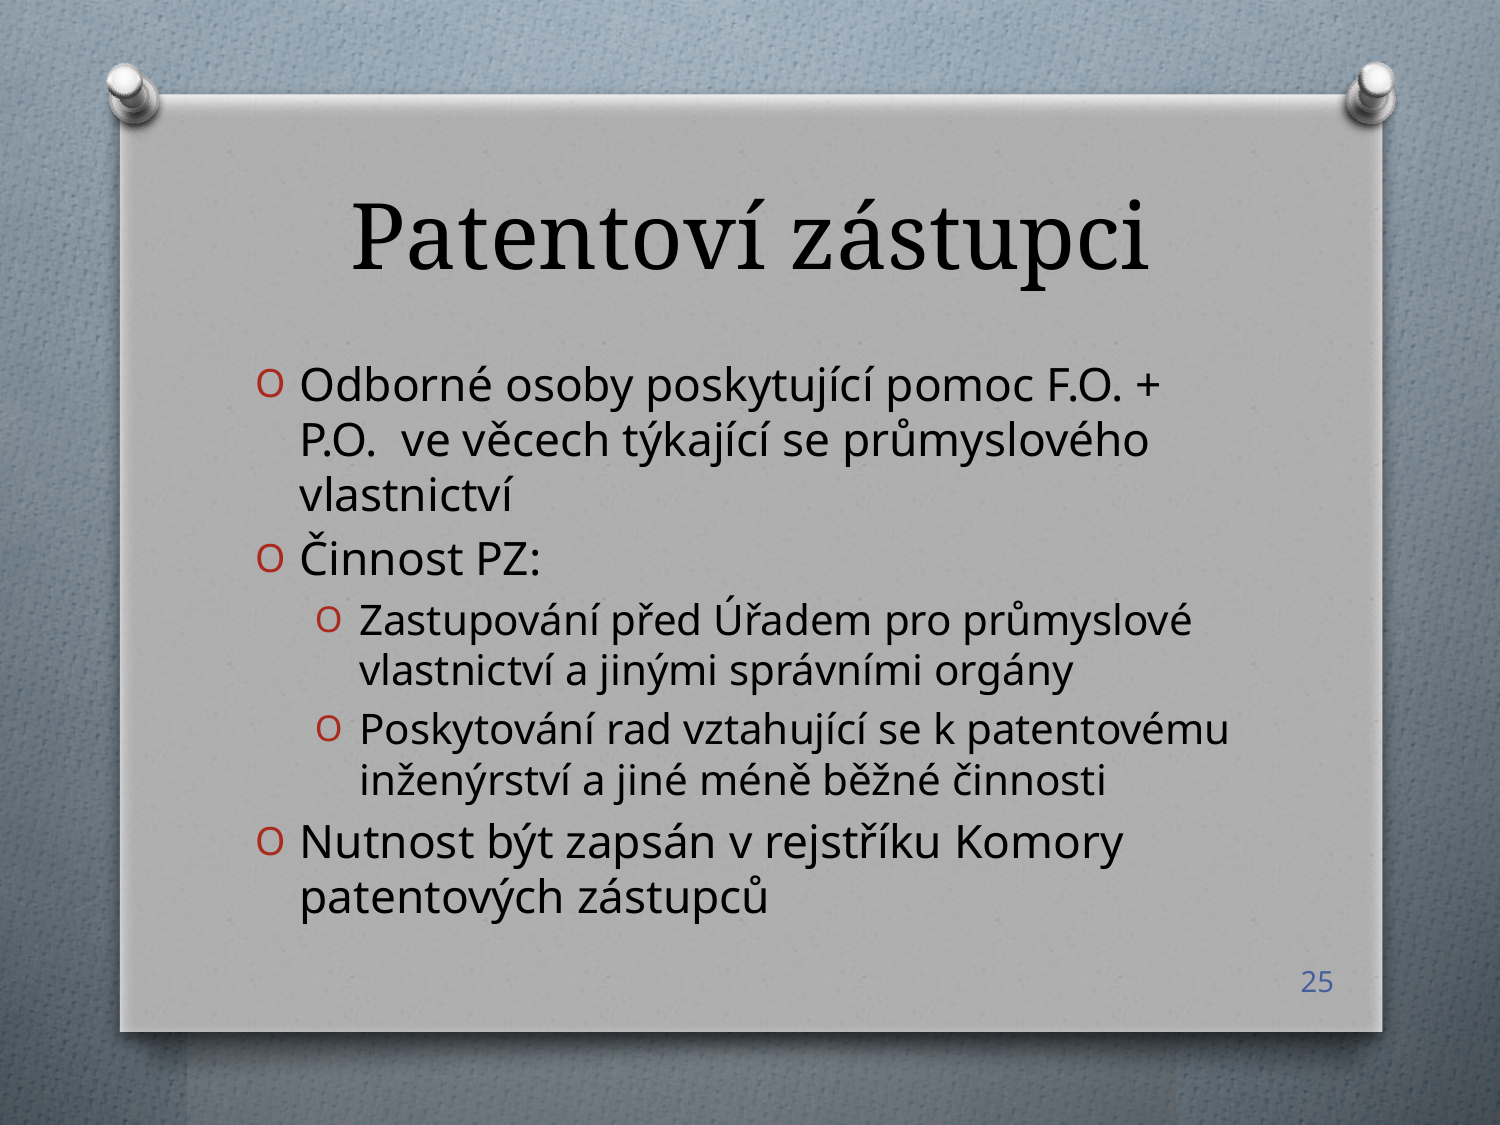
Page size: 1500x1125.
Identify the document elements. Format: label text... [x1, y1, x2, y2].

list Odborné osoby poskytující pomoc F.O. + P.O. ve věcech týkající se průmyslového vlastnictví Činnost PZ: Zastupování před Úřadem pro průmyslové vlastnictví a jinými správními orgány Poskytování rad vztahující se k patentovému inženýrství a jiné méně běžné činnosti Nutnost být zapsán v rejstříku Komory patentových zástupců [240, 347, 1257, 939]
title Patentoví zástupci [179, 134, 1323, 332]
slide_number 25 [1258, 952, 1350, 1013]
picture [1317, 35, 1439, 156]
picture [75, 29, 198, 153]
